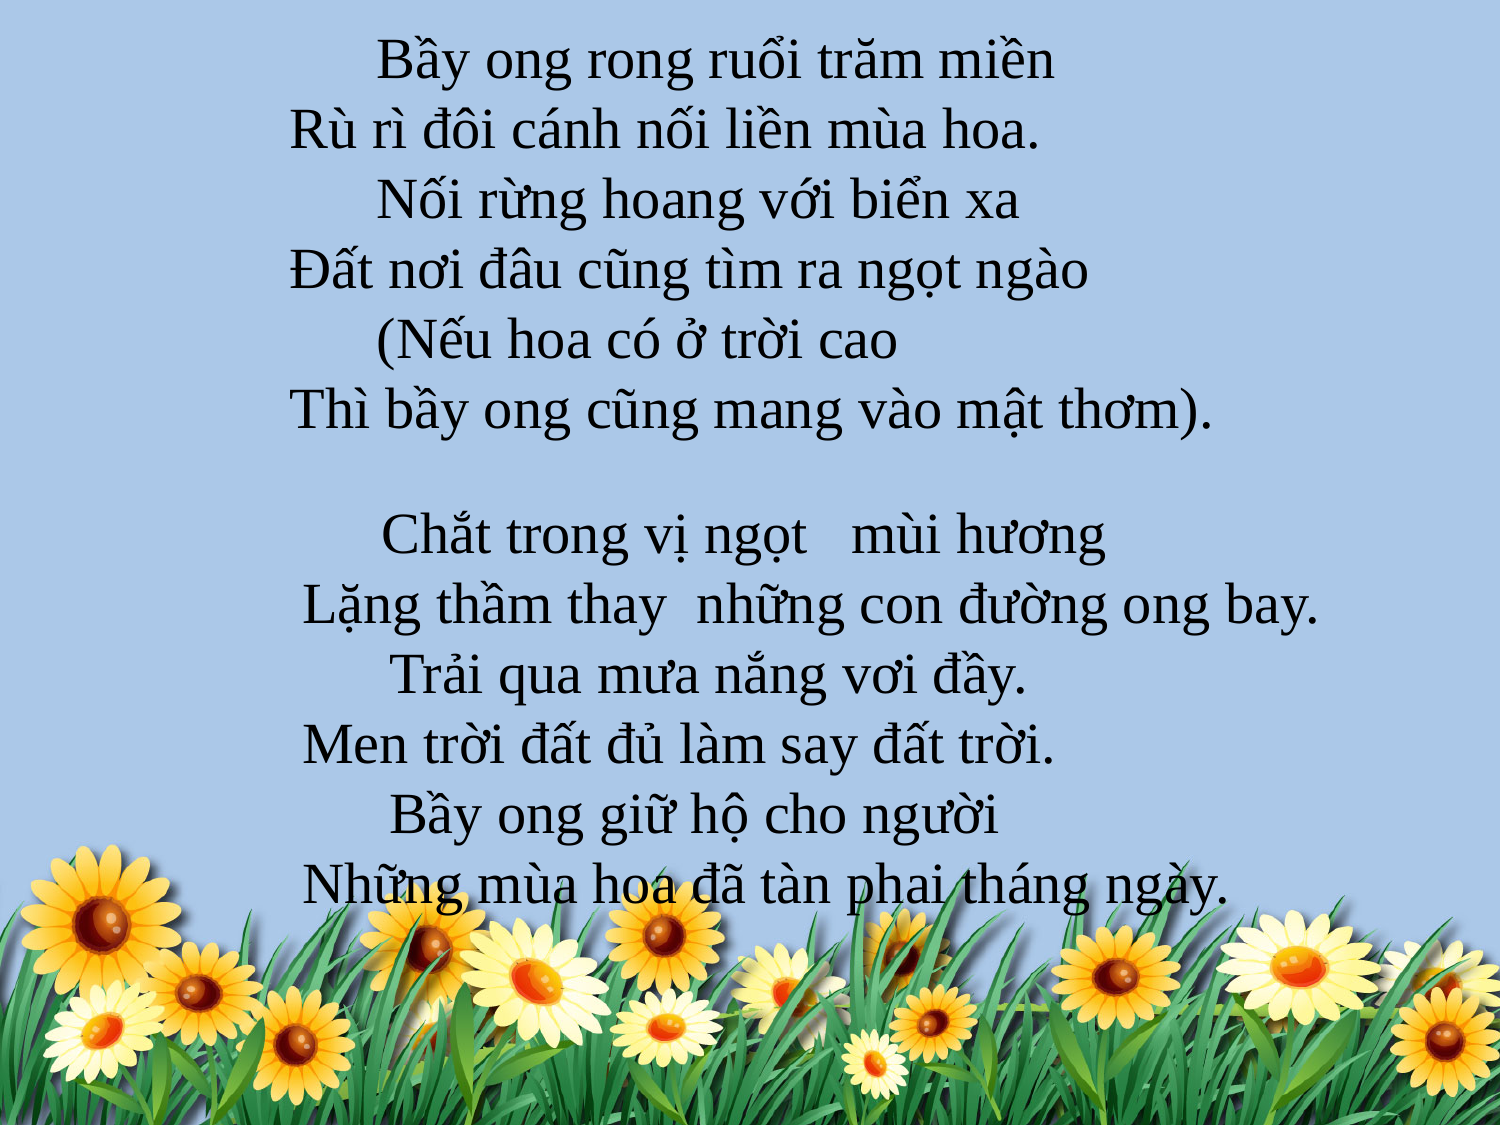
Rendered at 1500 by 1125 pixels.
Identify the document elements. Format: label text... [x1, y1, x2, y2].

text_box Bầy ong rong ruổi trăm miền Rù rì đôi cánh nối liền mùa hoa. Nối rừng hoang với biển xa Đất nơi đâu cũng tìm ra ngọt ngào (Nếu hoa có ở trời cao Thì bầy ong cũng mang vào mật thơm). [274, 12, 1388, 448]
text_box Chắt trong vị ngọt mùi hương Lặng thầm thay những con đường ong bay. Trải qua mưa nắng vơi đầy. Men trời đất đủ làm say đất trời. Bầy ong giữ hộ cho người Những mùa hoa đã tàn phai tháng ngày. [287, 487, 1438, 923]
picture [0, 0, 1500, 1125]
